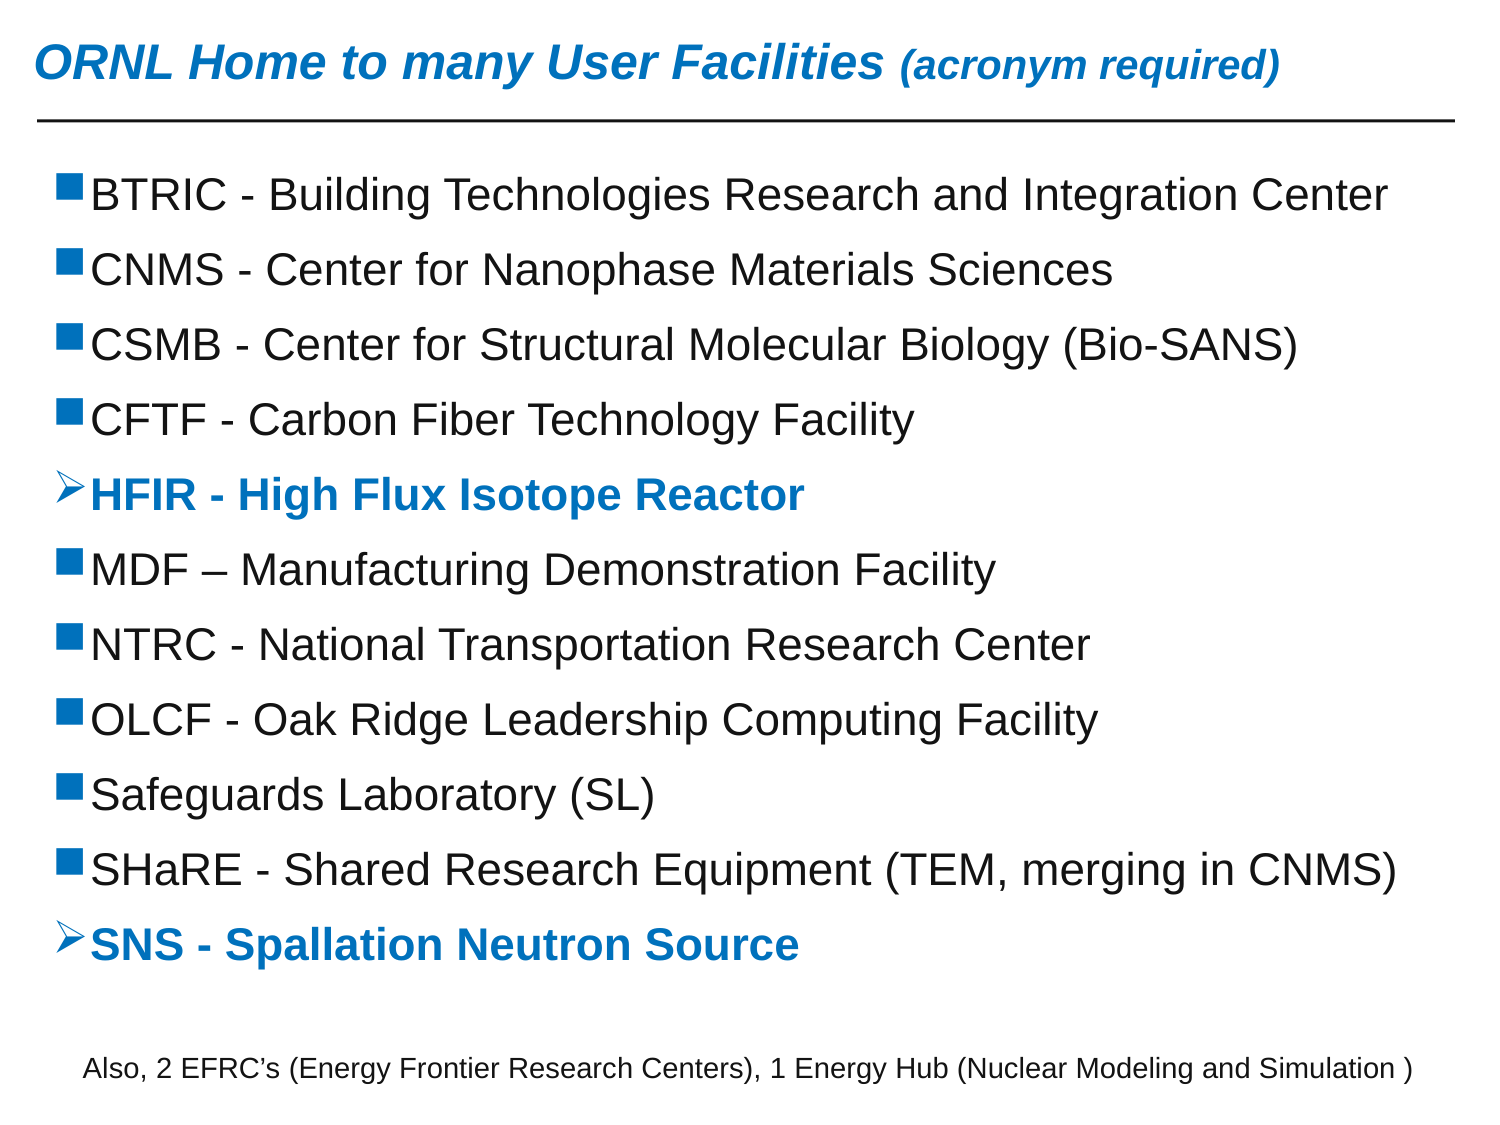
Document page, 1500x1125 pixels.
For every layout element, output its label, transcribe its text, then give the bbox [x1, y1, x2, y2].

title ORNL Home to many User Facilities (acronym required) [17, 28, 1369, 101]
text_box Also, 2 EFRC’s (Energy Frontier Research Centers), 1 Energy Hub (Nuclear Modeling and Simulation ) [67, 1041, 1431, 1092]
list BTRIC - Building Technologies Research and Integration Center CNMS - Center for Nanophase Materials Sciences CSMB - Center for Structural Molecular Biology (Bio-SANS) CFTF - Carbon Fiber Technology Facility HFIR - High Flux Isotope Reactor MDF – Manufacturing Demonstration Facility NTRC - National Transportation Research Center OLCF - Oak Ridge Leadership Computing Facility Safeguards Laboratory (SL) SHaRE - Shared Research Equipment (TEM, merging in CNMS) SNS - Spallation Neutron Source [37, 137, 1434, 1042]
